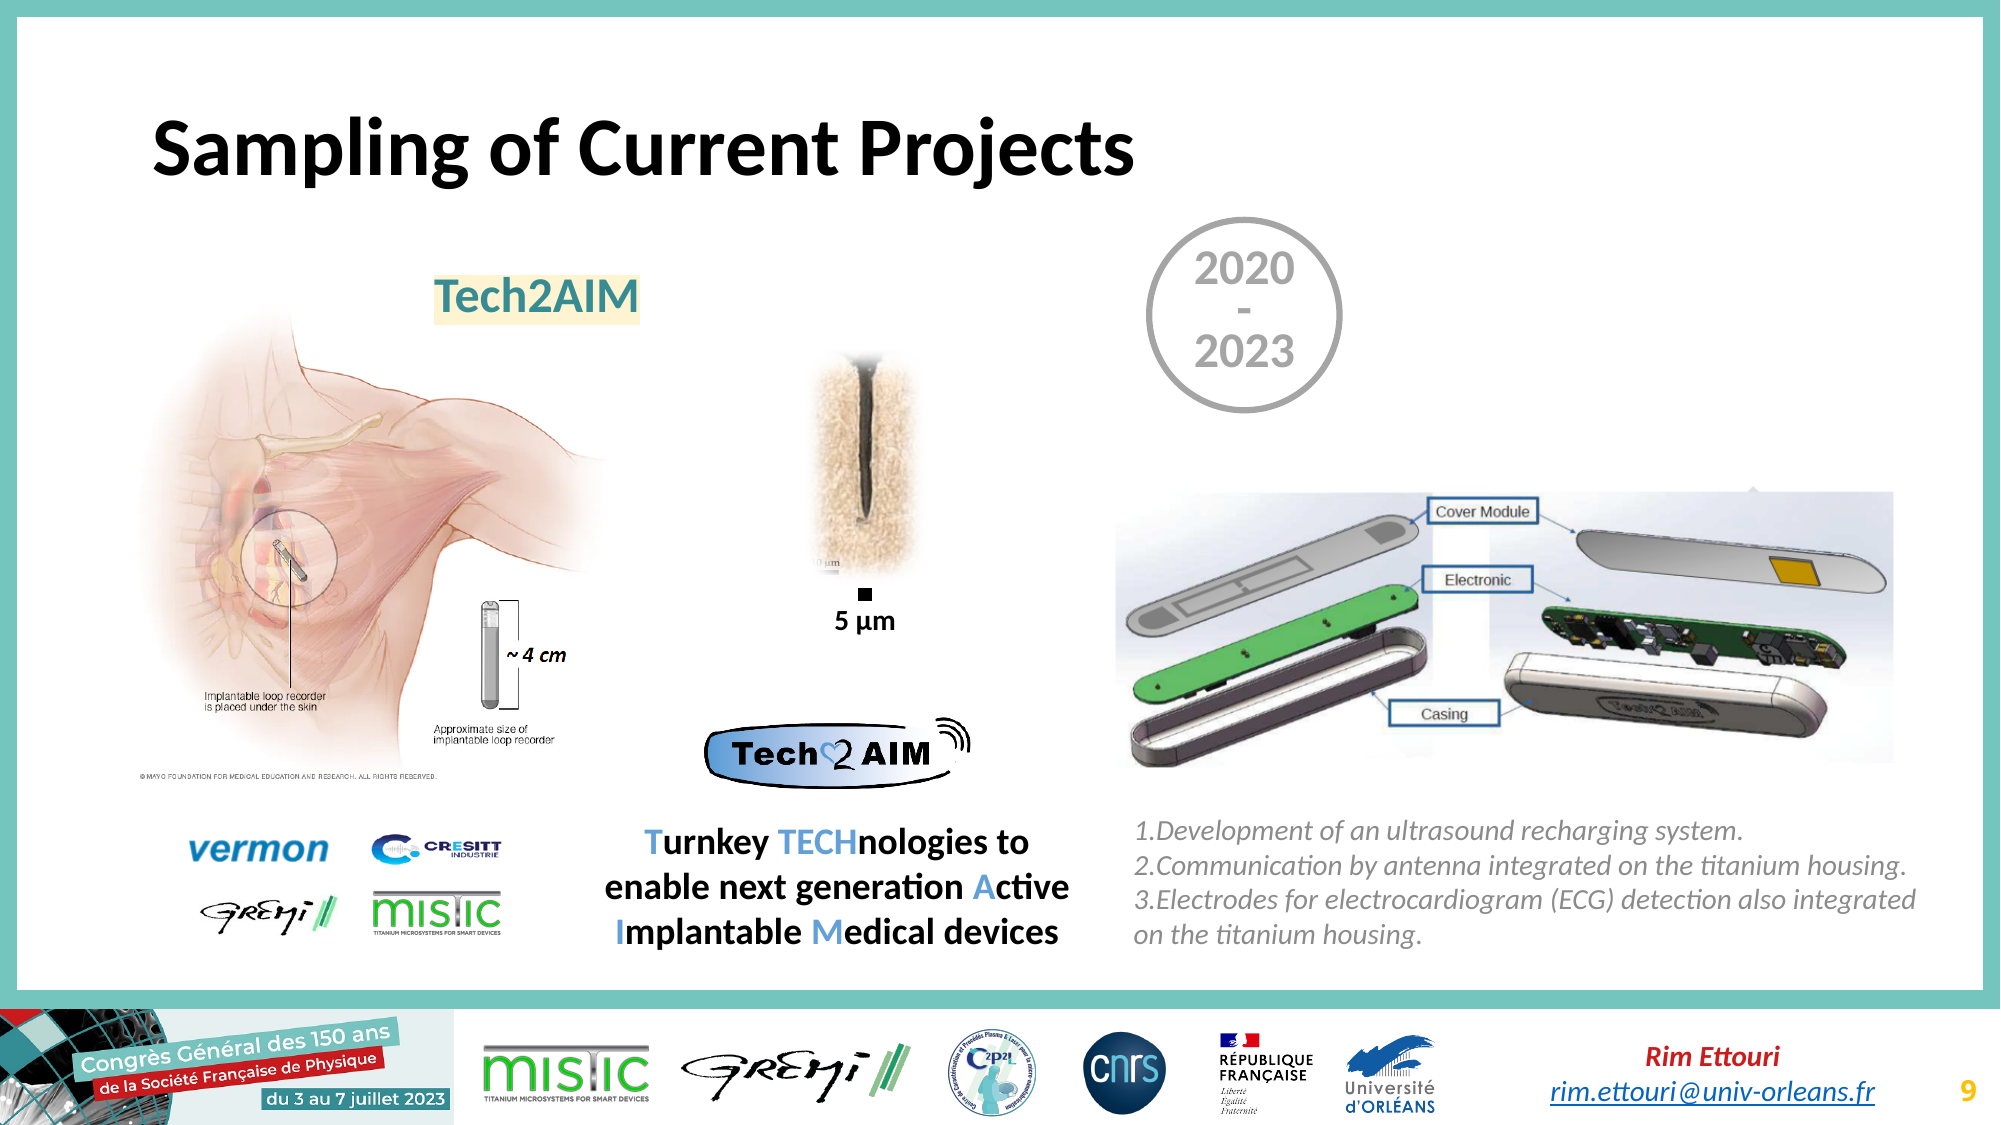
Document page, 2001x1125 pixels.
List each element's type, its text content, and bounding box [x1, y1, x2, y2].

picture [0, 1006, 454, 1125]
picture [948, 1029, 1036, 1118]
picture [680, 1043, 911, 1103]
text_box 9 [1525, 1065, 1993, 1118]
picture [184, 834, 338, 864]
text_box Development of an ultrasound recharging system. Communication by antenna integrated on the titanium housing. Electrodes for electrocardiogram (ECG) detection also integrated on the titanium housing. [1119, 803, 1949, 958]
picture [1206, 1031, 1327, 1115]
picture [1332, 1031, 1449, 1115]
picture [372, 890, 503, 936]
picture [369, 822, 505, 876]
picture [704, 716, 971, 789]
text_box 2020 - 2023 [1148, 218, 1341, 412]
text_box Rim Ettouri rim.ettouri@univ-orleans.fr [1535, 1030, 1891, 1116]
picture [199, 894, 338, 936]
picture [136, 306, 621, 780]
text_box [7, 6, 1993, 1000]
picture [1082, 1031, 1166, 1115]
picture [804, 348, 926, 585]
picture [1109, 485, 1912, 781]
text_box Tech2AIM [419, 255, 655, 330]
picture [468, 1043, 665, 1103]
text_box Turnkey TECHnologies to enable next generation Active Implantable Medical devices [572, 802, 1102, 968]
text_box 5 µm [795, 593, 935, 644]
